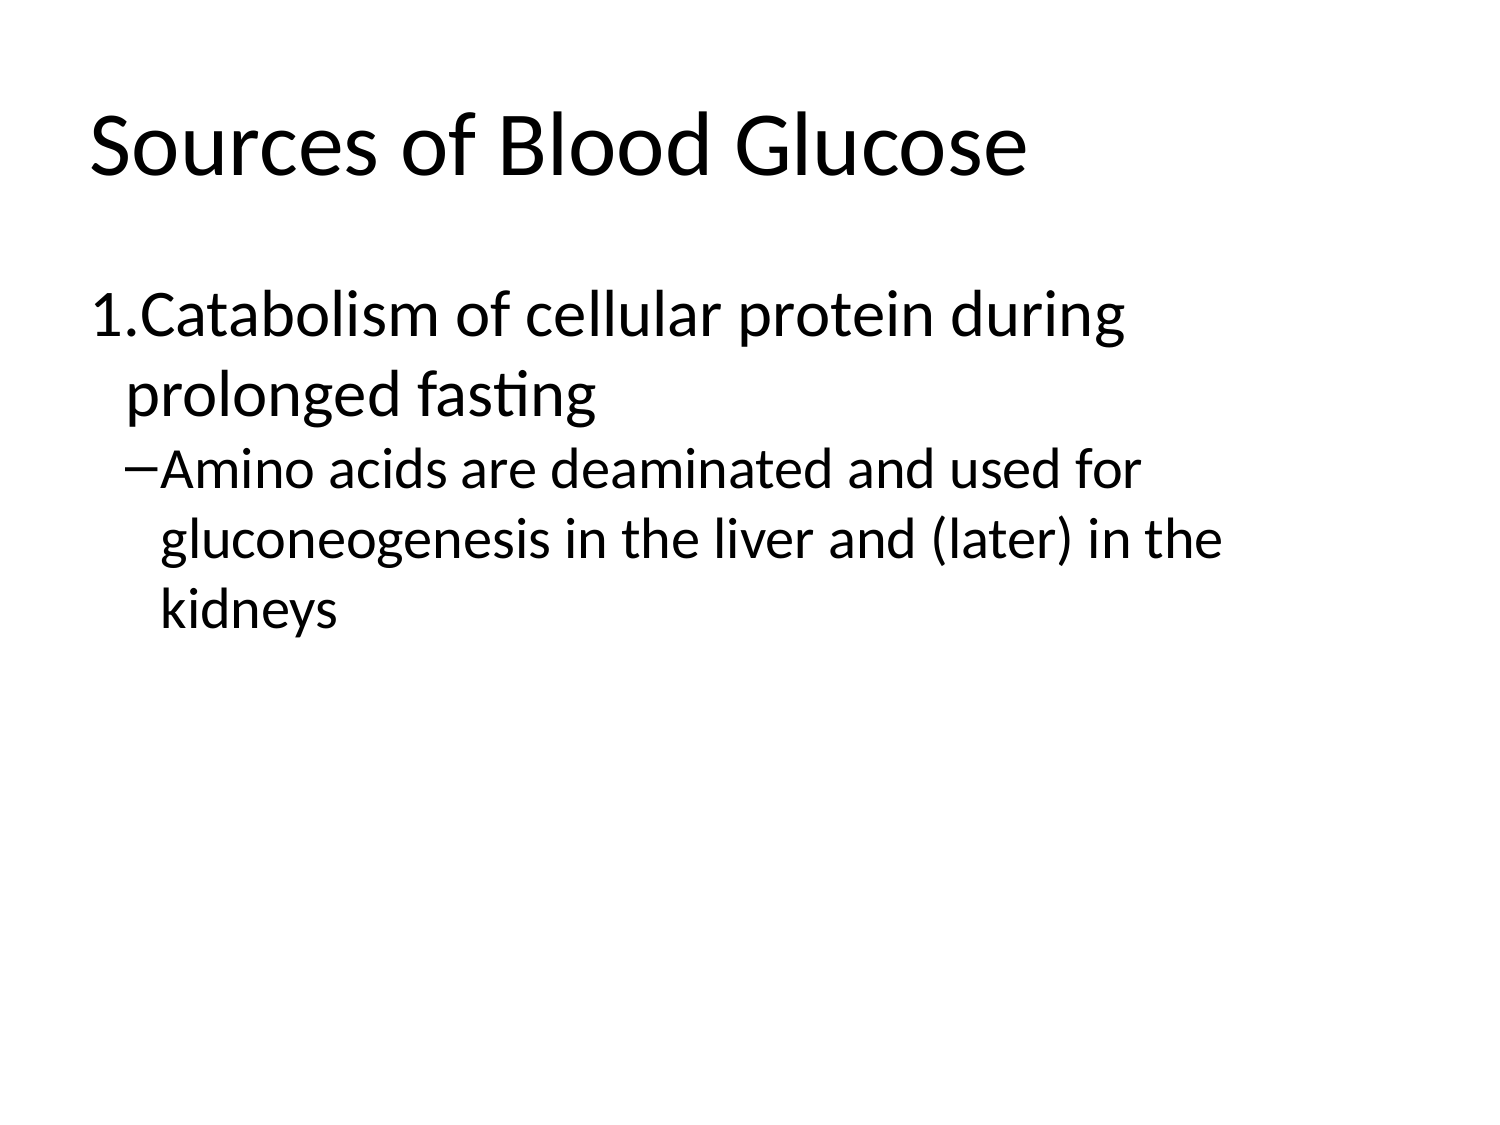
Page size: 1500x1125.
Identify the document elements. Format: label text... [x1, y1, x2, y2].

text_box Sources of Blood Glucose [74, 45, 1425, 233]
text_box Catabolism of cellular protein during prolonged fasting Amino acids are deaminated and used for gluconeogenesis in the liver and (later) in the kidneys [74, 262, 1425, 1005]
